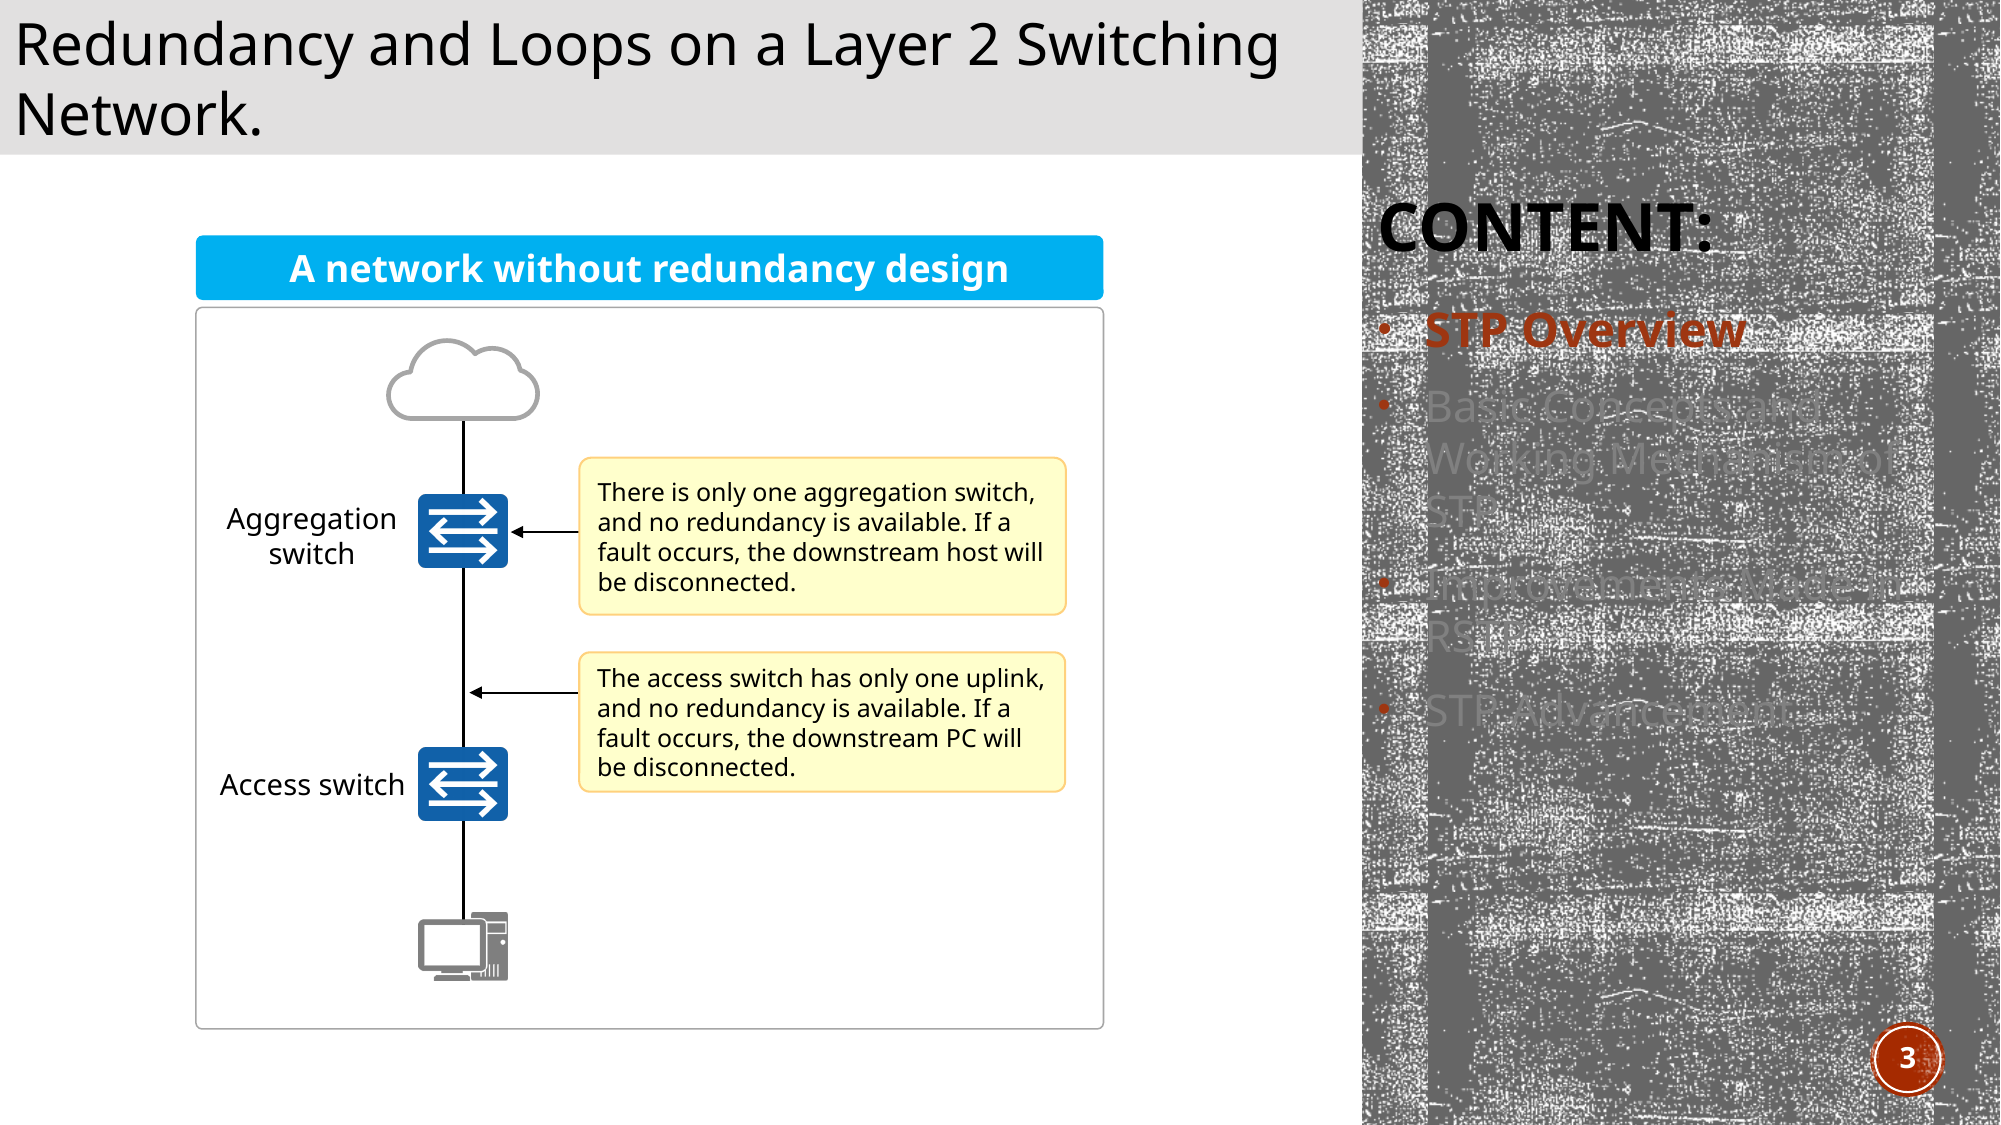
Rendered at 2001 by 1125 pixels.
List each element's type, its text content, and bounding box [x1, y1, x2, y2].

picture [418, 494, 508, 568]
text_box There is only one aggregation switch, and no redundancy is available. If a fault occurs, the downstream host will be disconnected. [578, 456, 1067, 616]
text_box STP Basic Concepts: PID (Port ID ) [1362, 793, 2000, 1125]
text_box Access switch [205, 758, 418, 809]
list STP Overview Basic Concepts and Working Mechanism of STP Improvements Made in RSTP STP Advancement [1362, 292, 2000, 793]
text_box Aggregation switch [205, 492, 419, 578]
title Content: [1362, 181, 1761, 274]
picture [418, 912, 508, 981]
slide_number 3 [1855, 1028, 1961, 1089]
text_box [194, 306, 1105, 1031]
text_box [387, 339, 539, 420]
text_box Redundancy and Loops on a Layer 2 Switching Network. [0, 0, 1363, 155]
text_box STP Basic Concepts: PID (Port ID ) [1362, 0, 2000, 292]
text_box A network without redundancy design [194, 234, 1105, 302]
picture [418, 747, 508, 821]
text_box The access switch has only one uplink, and no redundancy is available. If a fault occurs, the downstream PC will be disconnected. [578, 651, 1067, 793]
